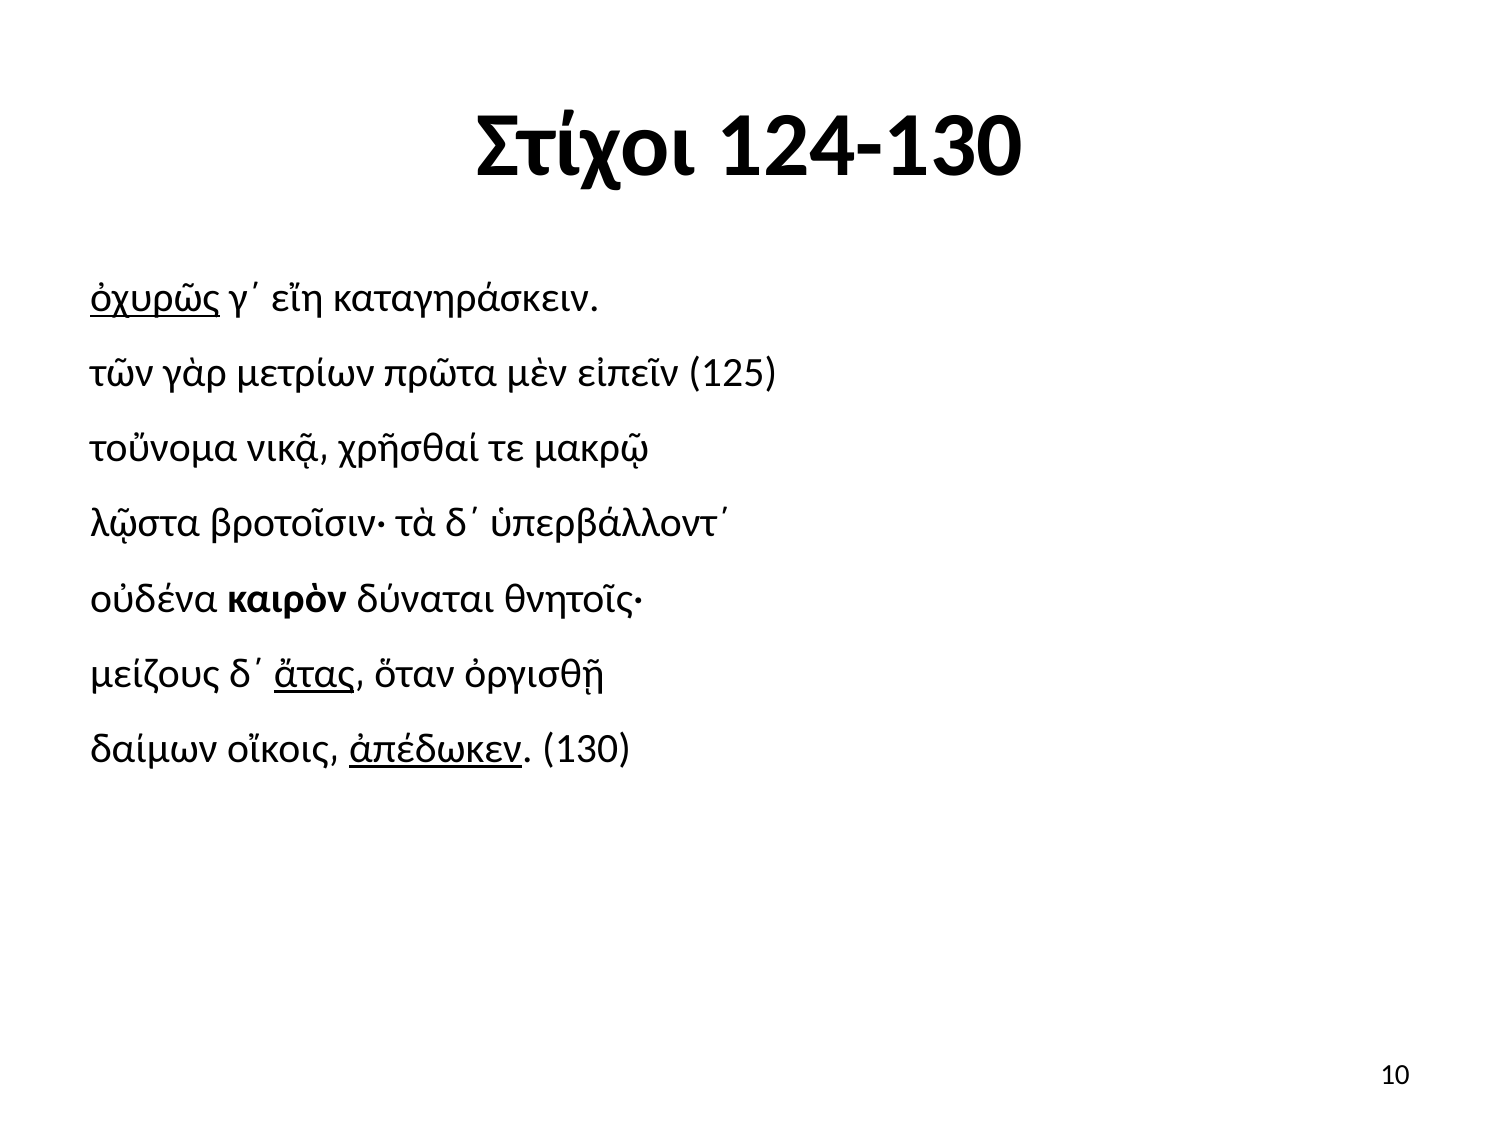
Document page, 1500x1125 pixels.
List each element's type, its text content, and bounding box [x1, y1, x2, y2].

slide_number 10 [1074, 1042, 1425, 1103]
title Στίχοι 124-130 [75, 45, 1425, 233]
list ὀχυρῶς γ΄ εἴη καταγηράσκειν. τῶν γὰρ μετρίων πρῶτα μὲν εἰπεῖν (125) τοὔνομα νικᾷ͵ χρῆσθαί τε μακρῷ λῷστα βροτοῖσιν· τὰ δ΄ ὑπερβάλλοντ΄ οὐδένα καιρὸν δύναται θνητοῖς· μείζους δ΄ ἄτας͵ ὅταν ὀργισθῇ δαίμων οἴκοις͵ ἀπέδωκεν. (130) [75, 262, 1425, 1005]
